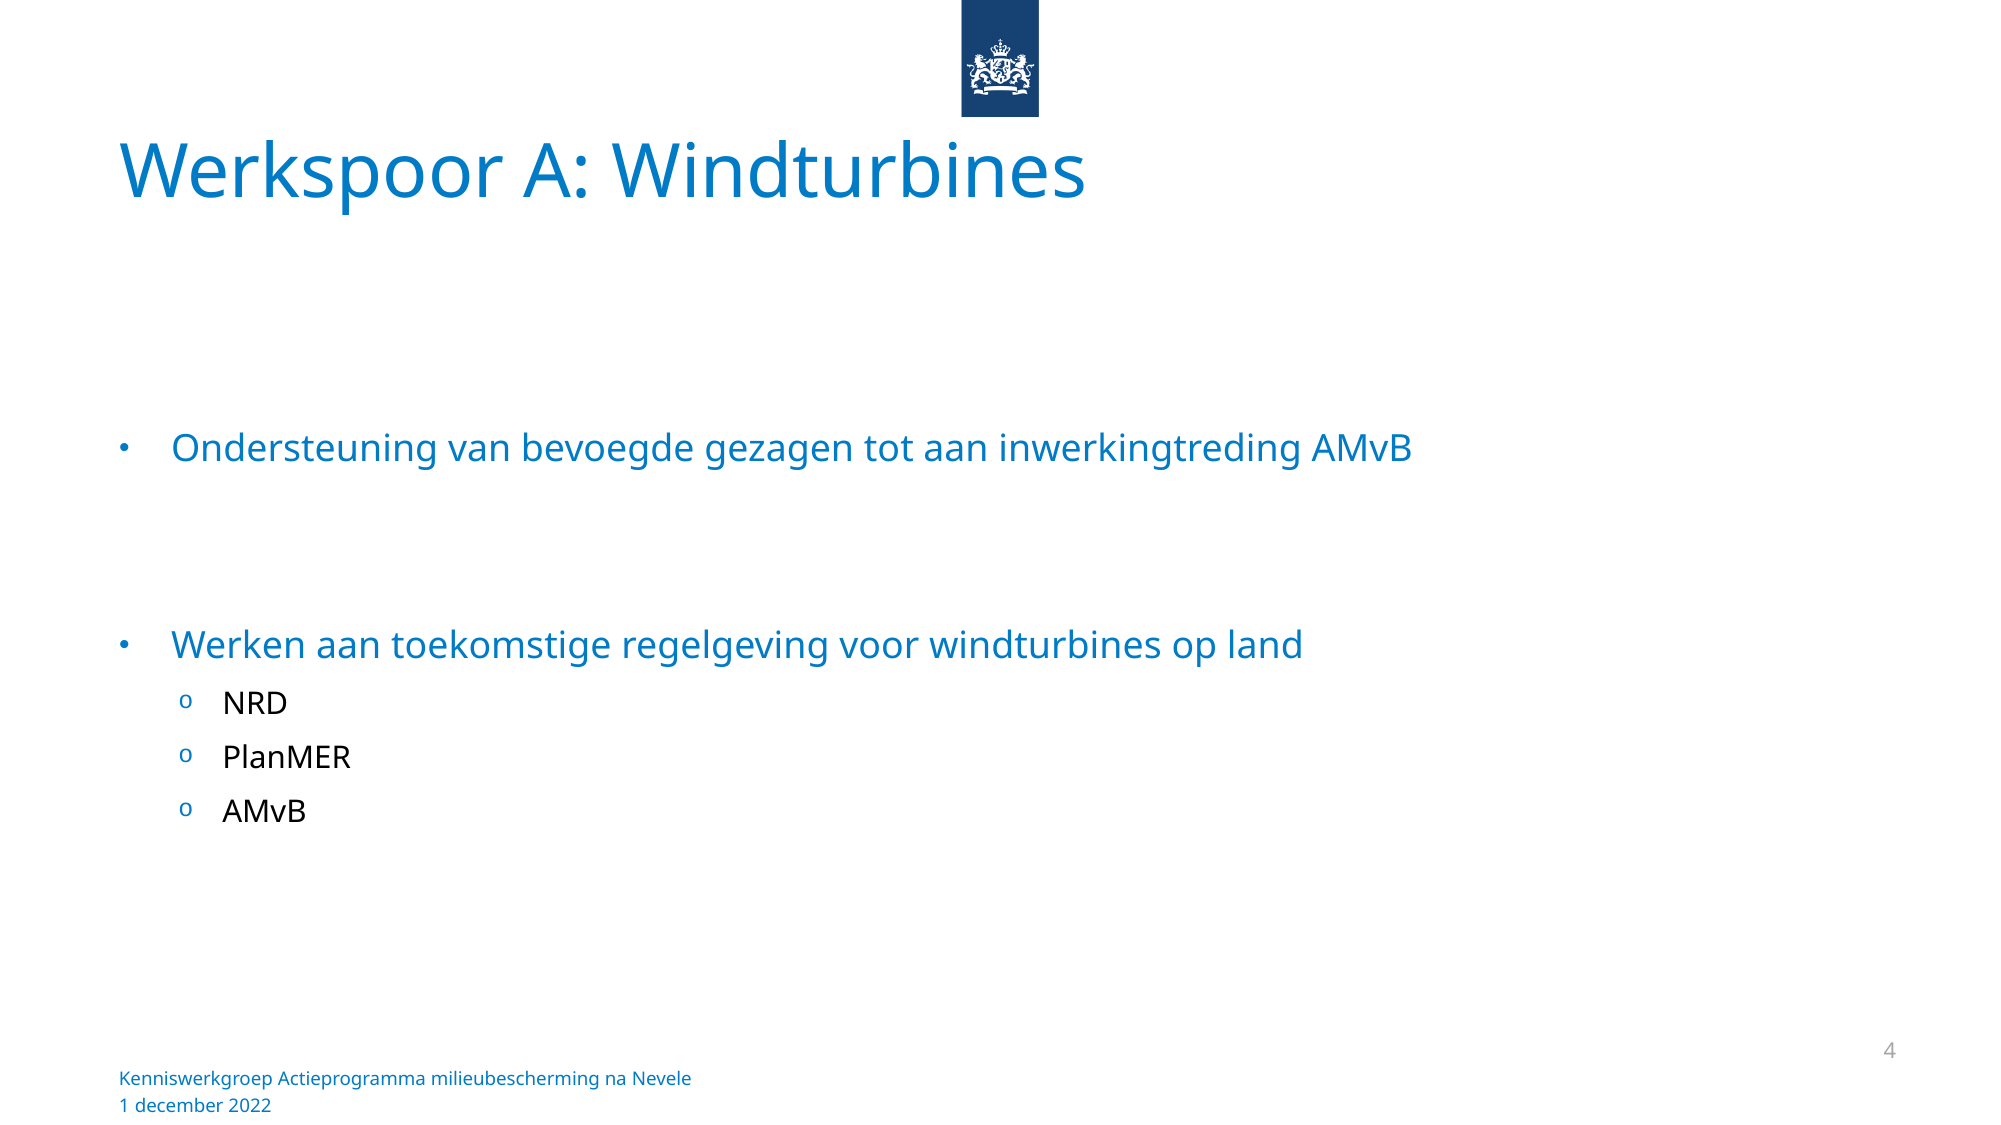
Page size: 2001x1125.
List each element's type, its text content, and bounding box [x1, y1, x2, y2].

slide_number 4 [1074, 1020, 1897, 1074]
footer Kenniswerkgroep Actieprogramma milieubescherming na Nevele [103, 1043, 925, 1097]
list Ondersteuning van bevoegde gezagen tot aan inwerkingtreding AMvB Werken aan toekomstige regelgeving voor windturbines op land NRD PlanMER AMvB [104, 222, 1896, 1043]
picture [924, 0, 1075, 115]
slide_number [103, 1097, 925, 1125]
title Werkspoor A: Windturbines [104, 115, 1897, 222]
